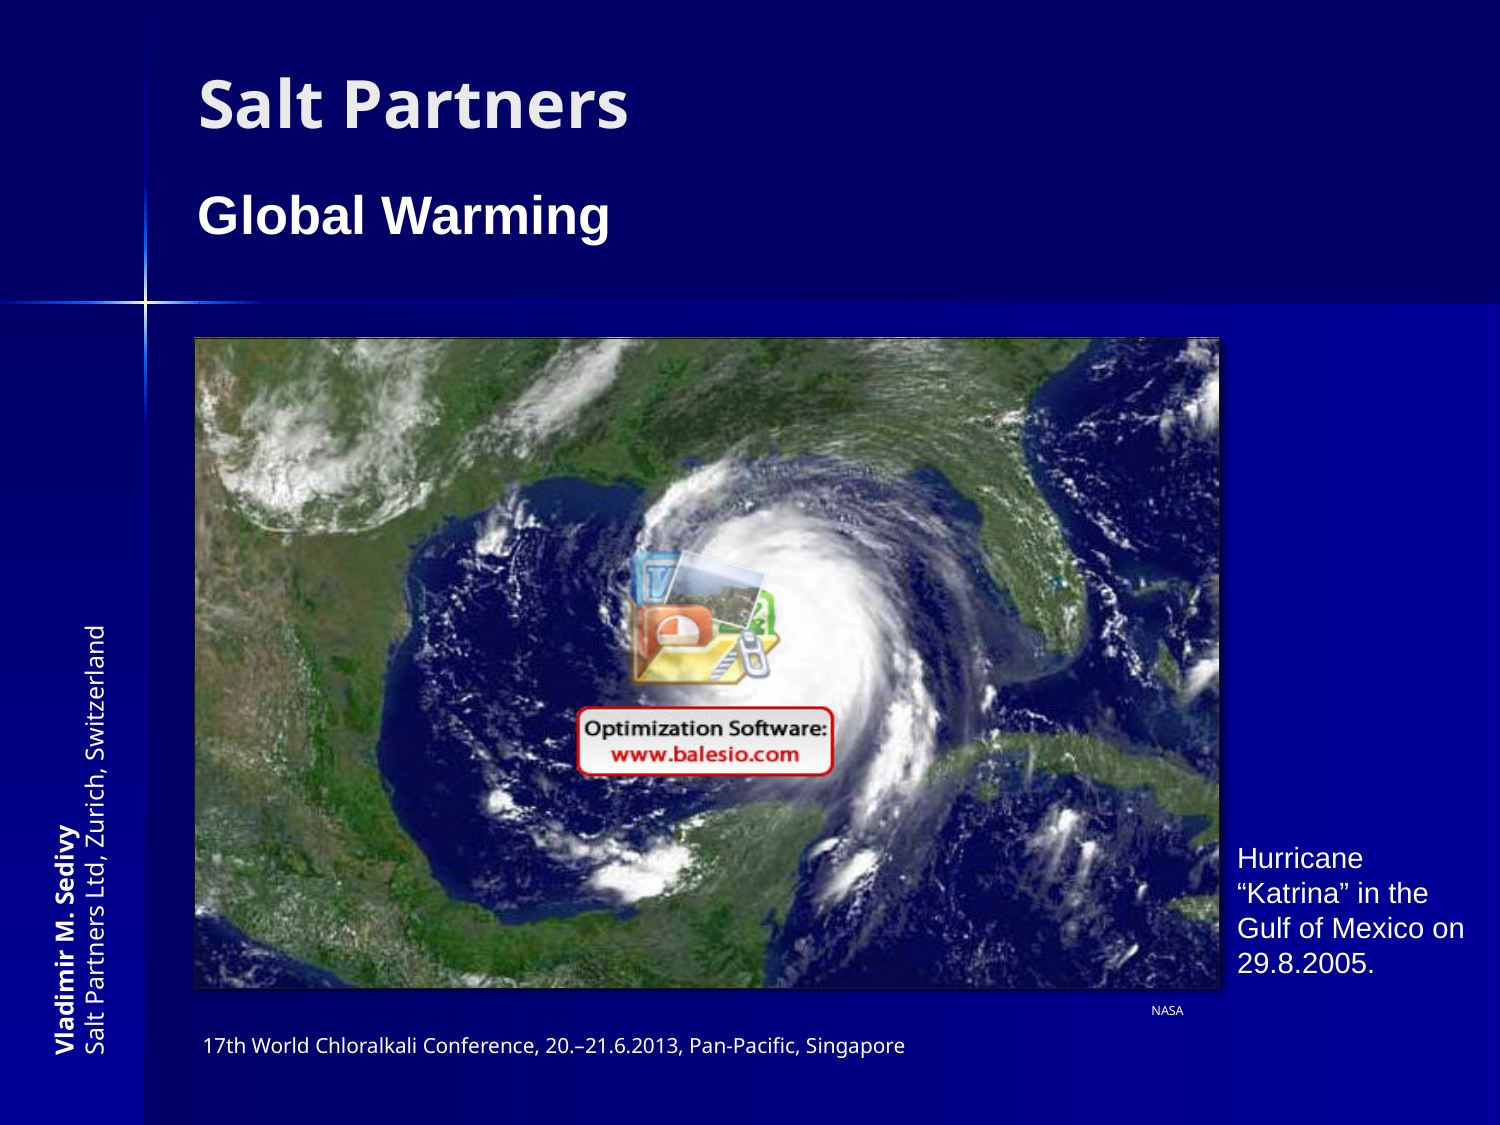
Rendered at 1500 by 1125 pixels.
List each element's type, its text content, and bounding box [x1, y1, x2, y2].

text_box NASA [1136, 996, 1302, 1026]
text_box Vladimir M. Sedivy Salt Partners Ltd, Zurich, Switzerland [41, 527, 116, 1071]
footer 17th World Chloralkali Conference, 20.–21.6.2013, Pan-Pacific, Singapore [187, 1024, 1026, 1101]
text_box [167, 293, 1093, 354]
text_box Hurricane “Katrina” in the Gulf of Mexico on 29.8.2005. [1229, 831, 1483, 987]
title Salt Partners [182, 54, 1471, 150]
picture [194, 337, 1219, 988]
text_box Global Warming [183, 172, 1365, 253]
